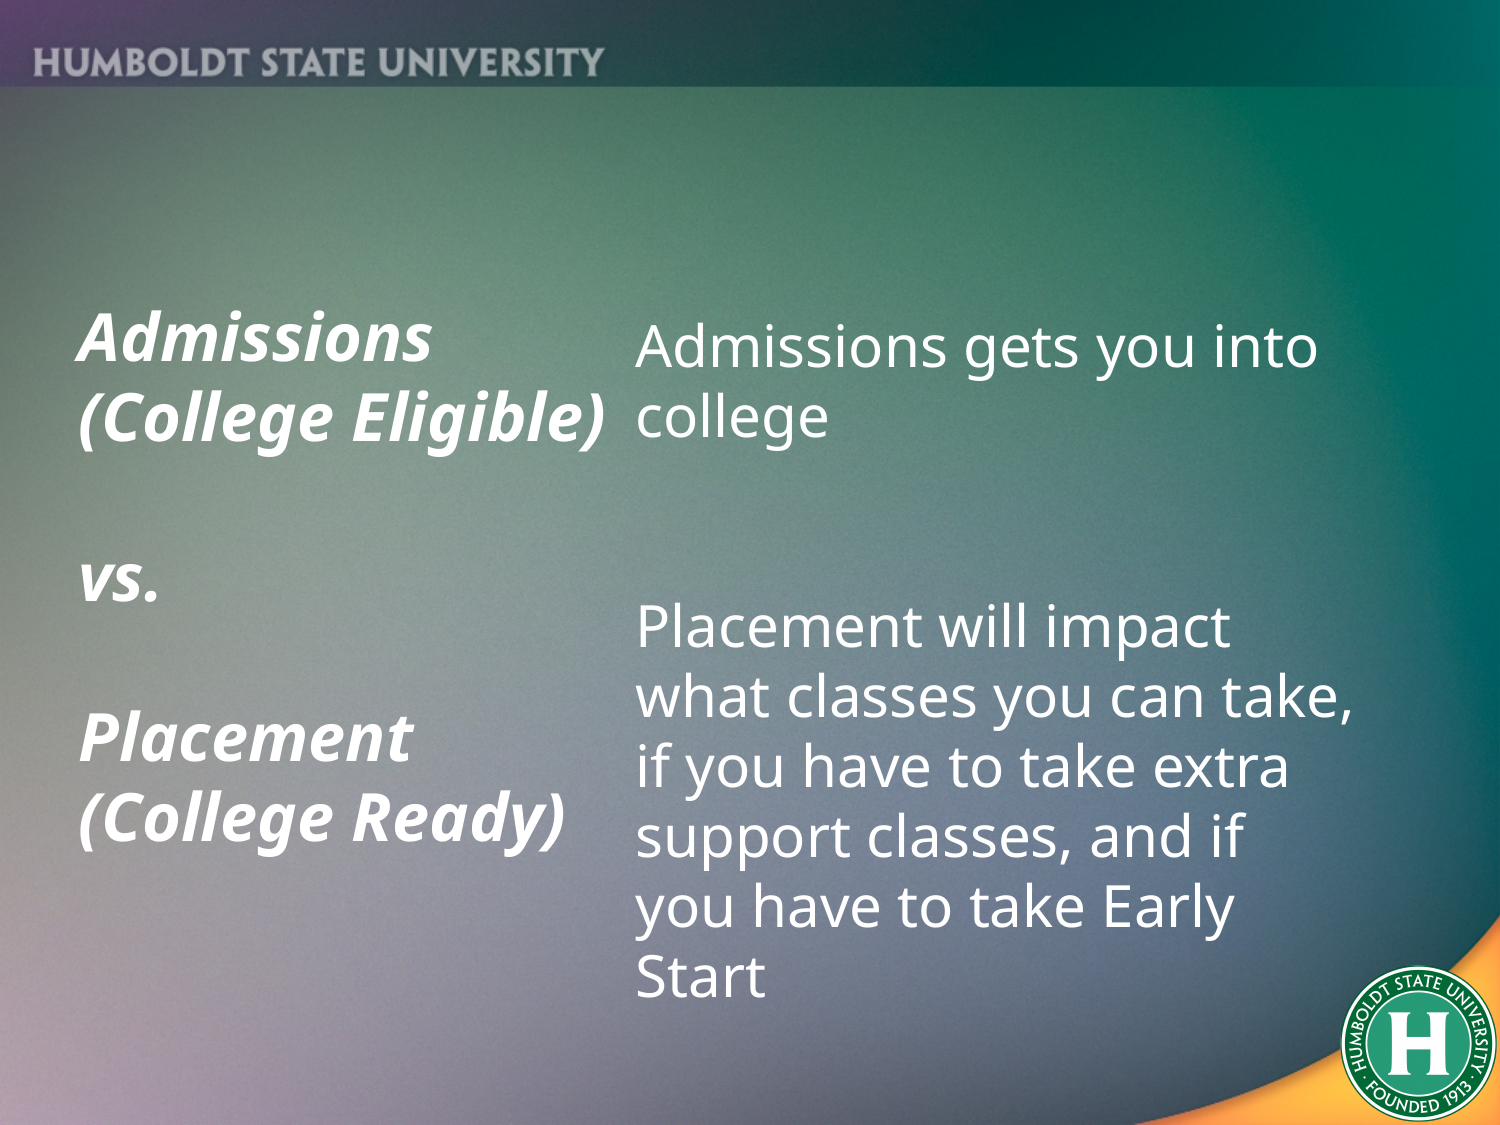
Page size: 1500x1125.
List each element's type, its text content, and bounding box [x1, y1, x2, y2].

text_box Admissions gets you into college Placement will impact what classes you can take, if you have to take extra support classes, and if you have to take Early Start [620, 302, 1371, 1017]
picture [0, 0, 1500, 1125]
text_box Admissions (College Eligible) vs. Placement (College Ready) [64, 287, 815, 908]
